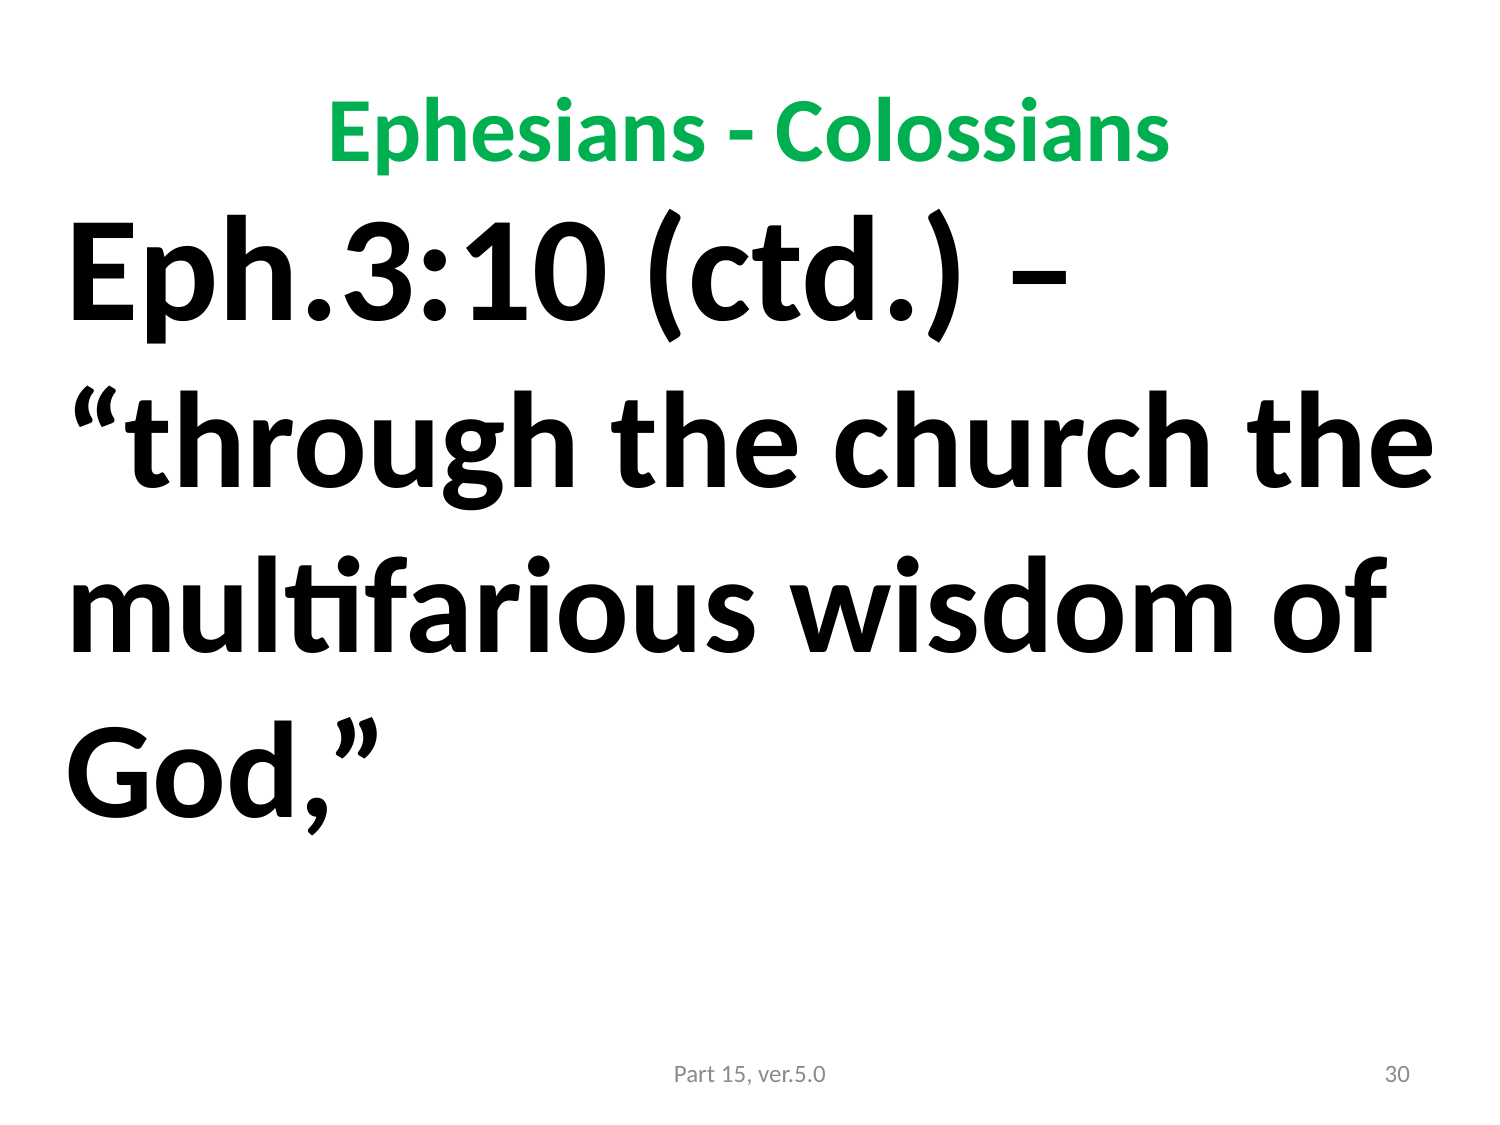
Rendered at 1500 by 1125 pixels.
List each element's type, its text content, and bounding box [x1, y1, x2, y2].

subtitle Eph.3:10 (ctd.) – “through the church the multifarious wisdom of God,” [50, 162, 1463, 1088]
title Ephesians - Colossians [112, 62, 1388, 162]
footer Part 15, ver.5.0 [512, 1042, 988, 1103]
slide_number 30 [1074, 1042, 1425, 1103]
